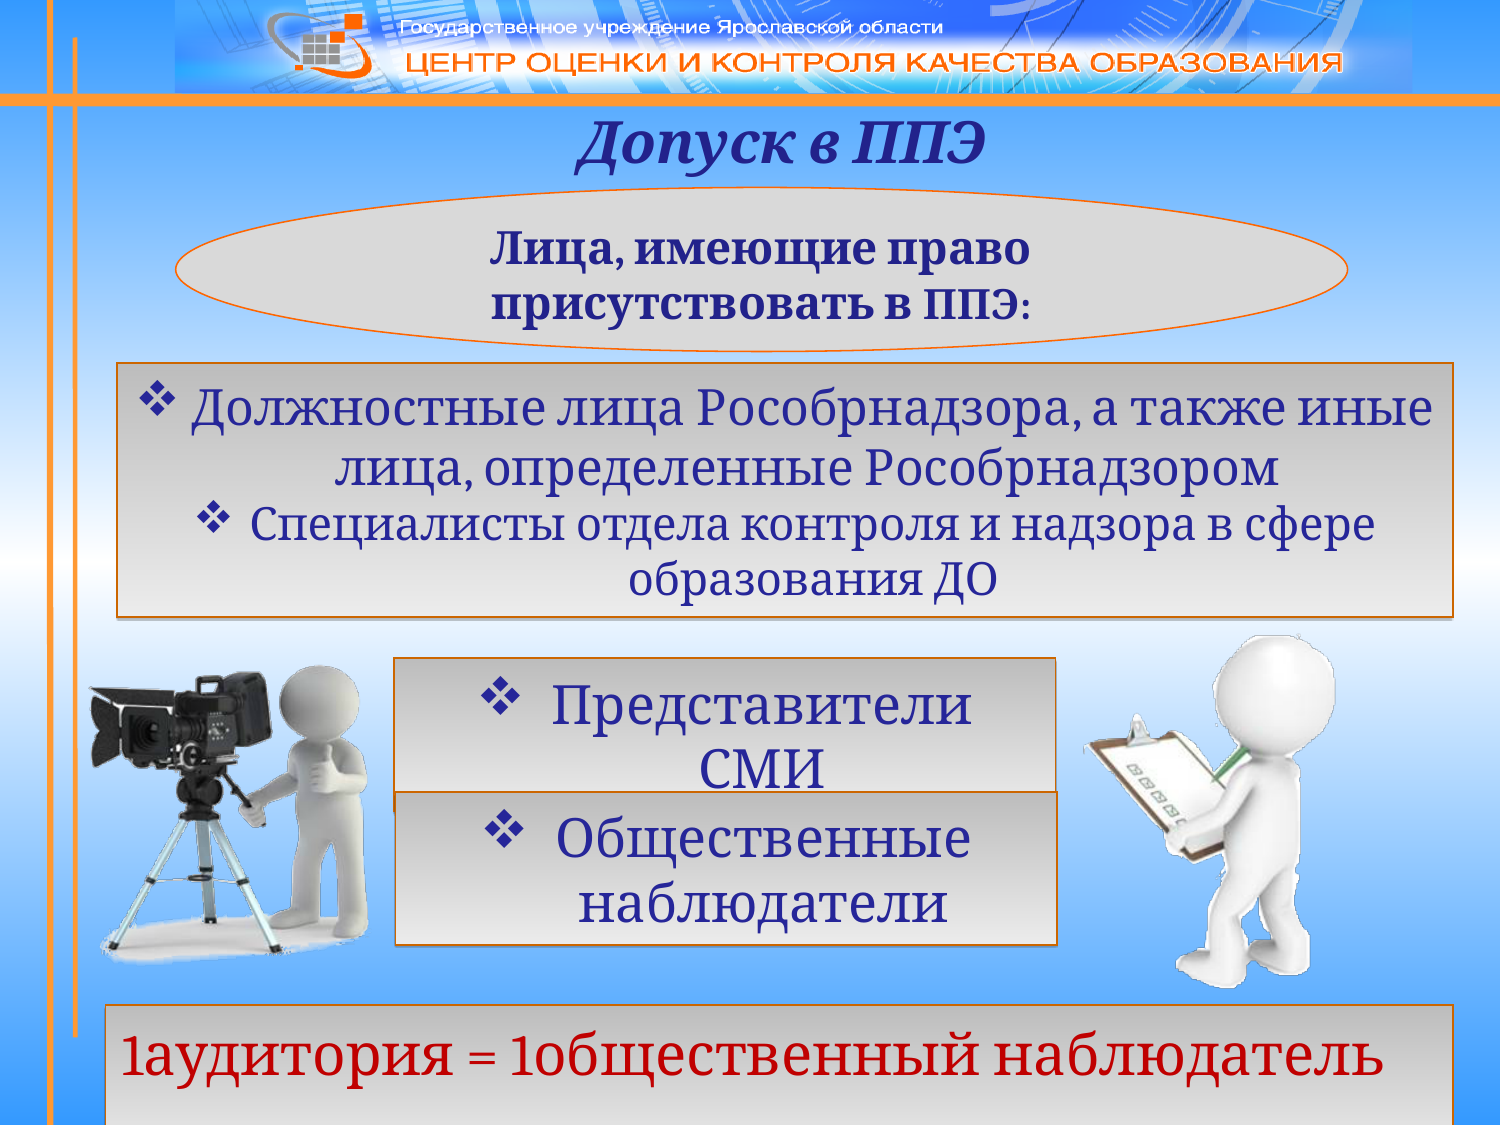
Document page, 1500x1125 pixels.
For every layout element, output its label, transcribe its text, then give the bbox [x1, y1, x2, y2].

text_box Допуск в ППЭ [84, 86, 1483, 194]
text_box Представители СМИ [394, 658, 1025, 812]
text_box Должностные лица Рособрнадзора, а также иные лица, определенные Рособрнадзором Специалисты отдела контроля и надзора в сфере образования ДО [117, 363, 1453, 617]
text_box Общественные наблюдатели [395, 791, 1025, 946]
text_box Лица, имеющие право присутствовать в ППЭ: [175, 187, 1348, 352]
picture [174, 0, 1413, 86]
text_box 1аудитория = 1общественный наблюдатель [105, 1005, 1453, 1125]
picture [81, 655, 385, 981]
picture [1031, 620, 1430, 998]
